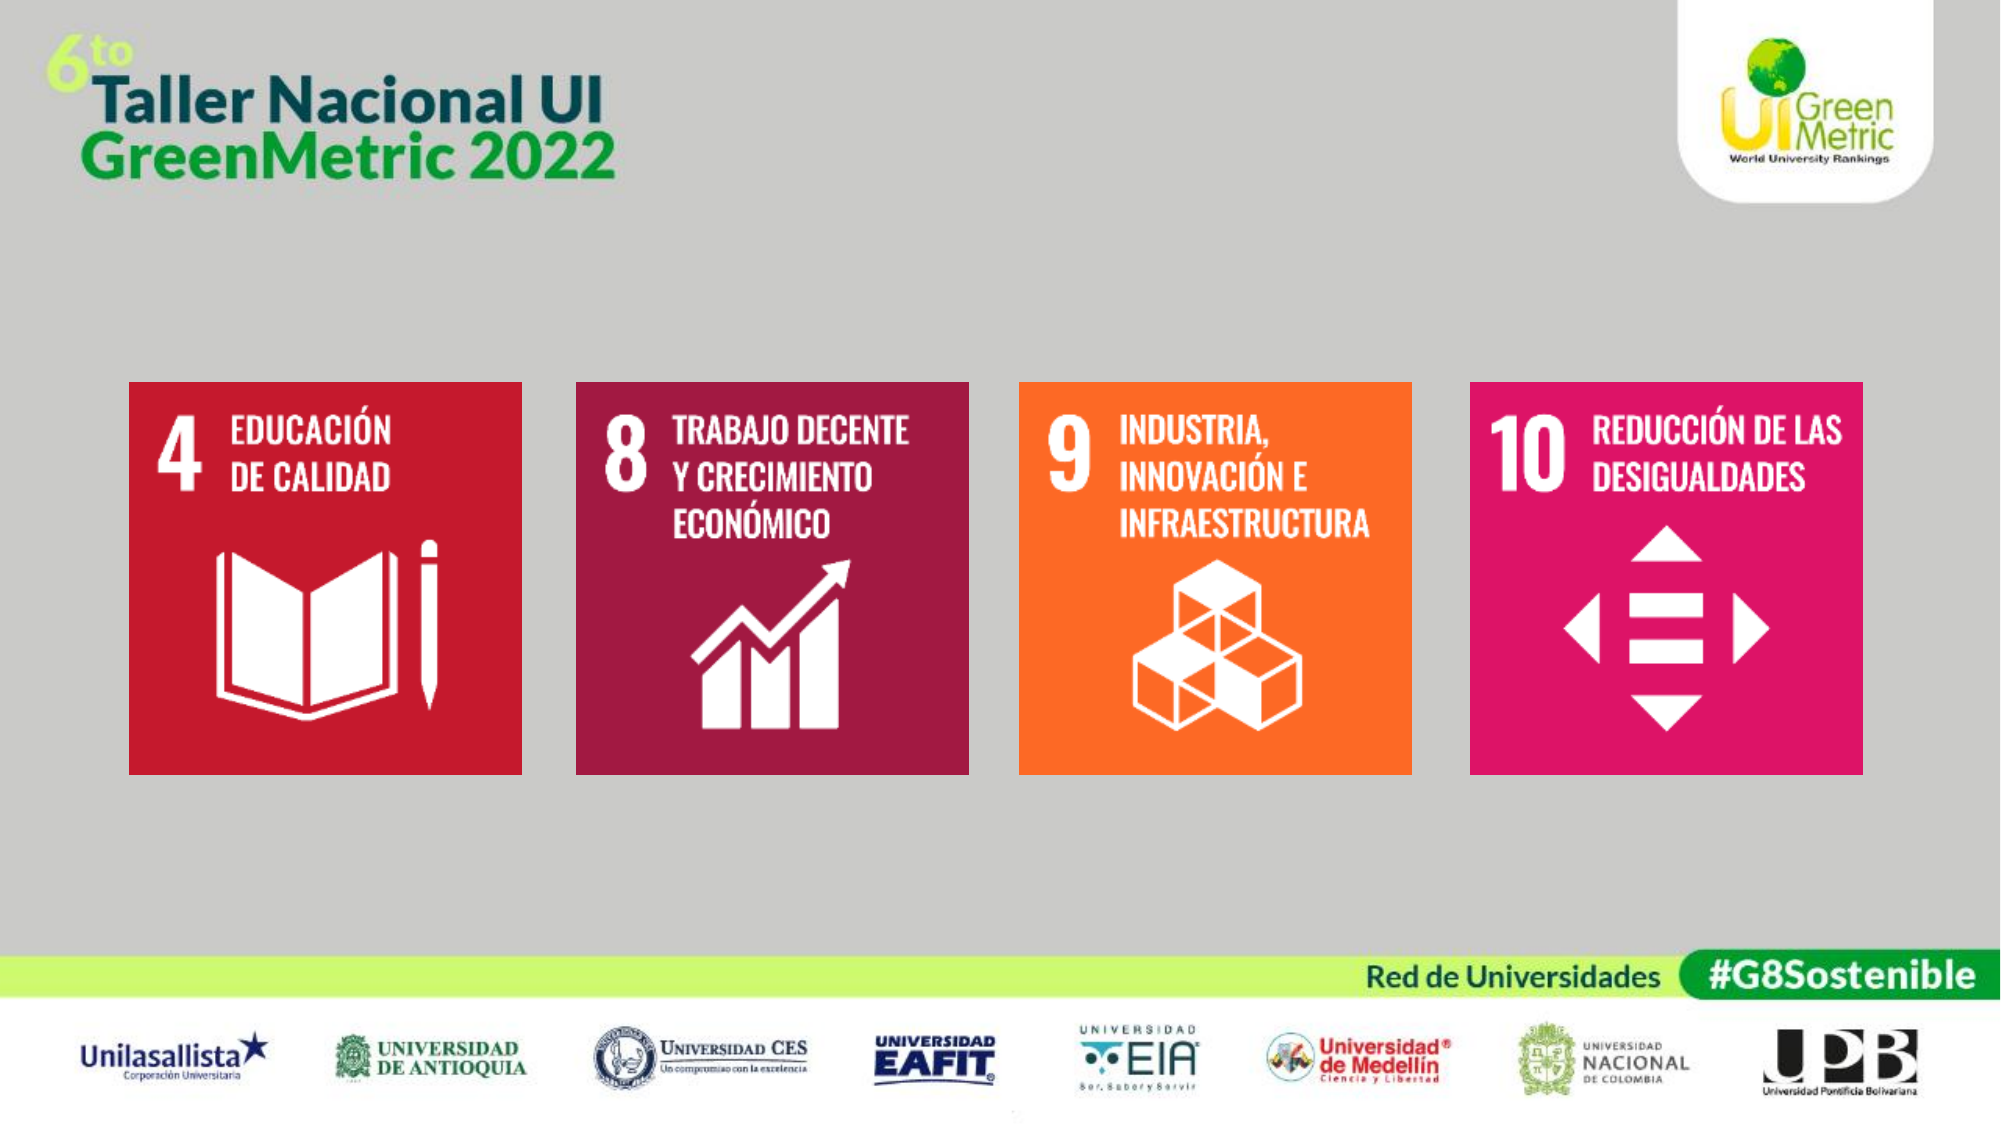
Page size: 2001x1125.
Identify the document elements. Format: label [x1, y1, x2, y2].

list [129, 382, 522, 775]
picture [0, 0, 2001, 1125]
